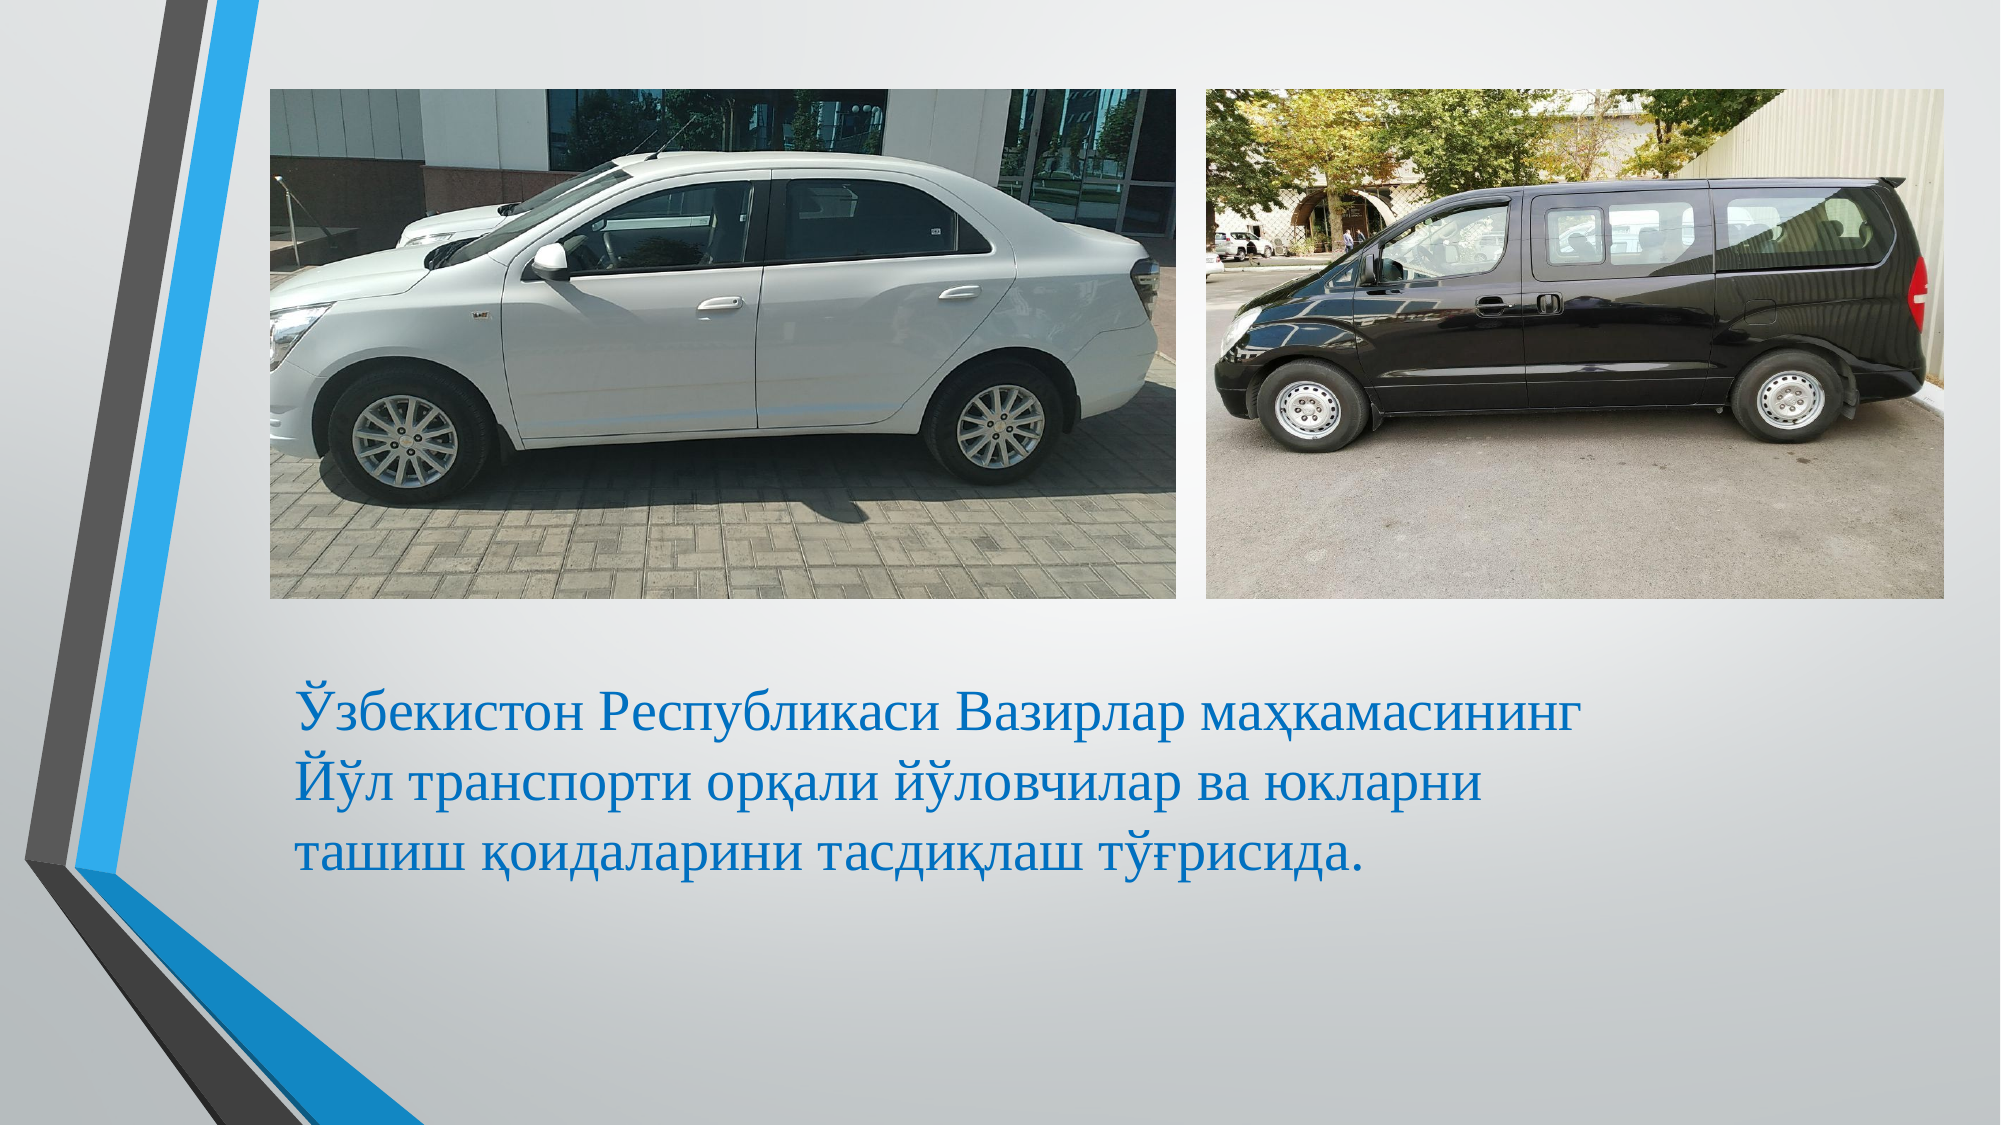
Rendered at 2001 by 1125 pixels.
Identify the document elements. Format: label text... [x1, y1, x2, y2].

picture [270, 88, 1176, 599]
title Ўзбeкистон Рeспубликаси Вазирлар маҳкамасининг Йўл транспорти орқали йўловчилар ва юкларни ташиш қоидаларини тасдиқлаш тўғрисида. [279, 643, 1963, 911]
picture [1205, 88, 1944, 599]
